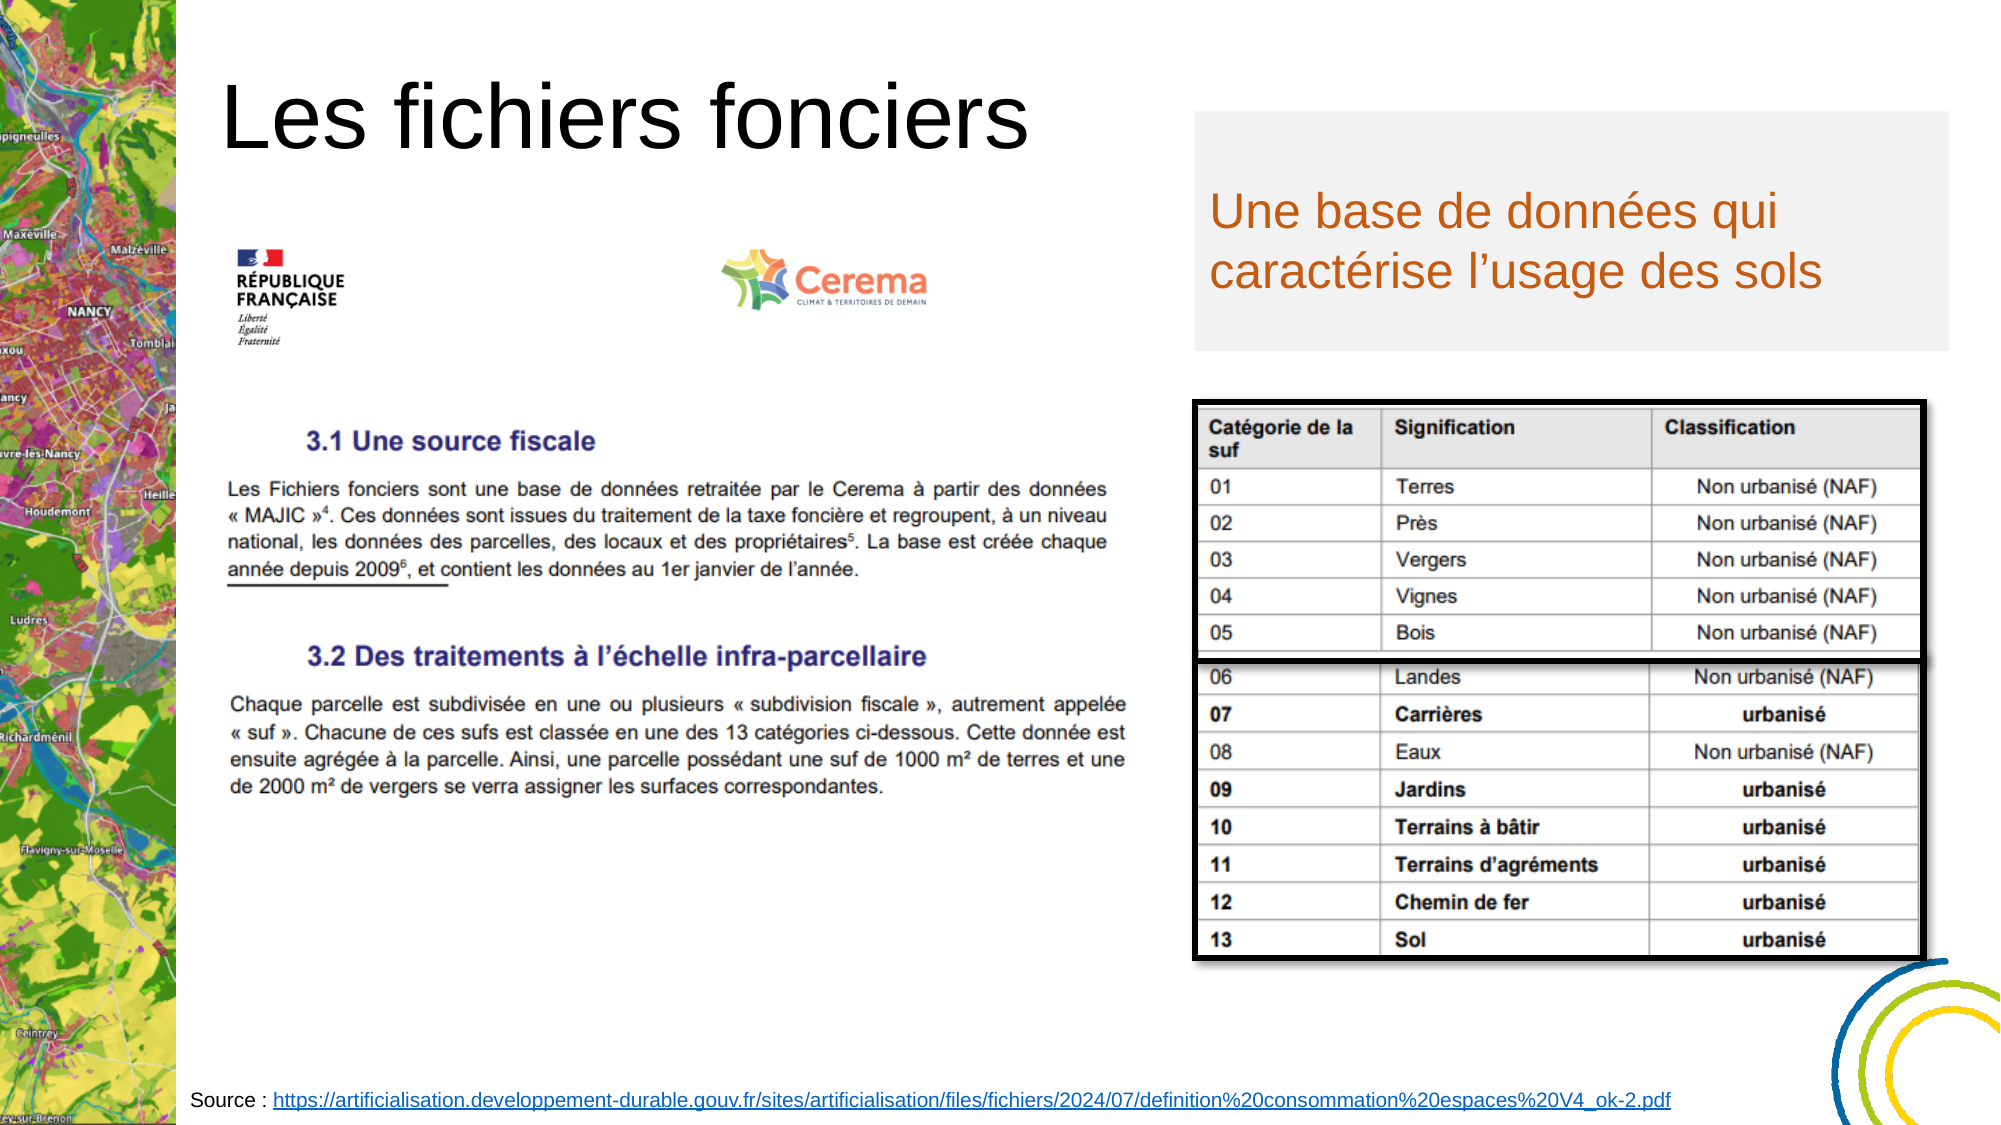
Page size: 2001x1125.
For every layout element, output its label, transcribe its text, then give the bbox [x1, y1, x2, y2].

picture [1780, 928, 2001, 1125]
text_box Source : https://artificialisation.developpement-durable.gouv.fr/sites/artificialisation/files/fichiers/2024/07/definition%20consommation%20espaces%20V4_ok-2.pdf [179, 1078, 2000, 1125]
picture [0, 0, 1148, 1125]
picture [219, 632, 1147, 809]
title Les fichiers fonciers [220, 25, 2000, 213]
text_box Une base de données qui caractérise l’usage des sols [1194, 111, 1949, 352]
picture [1197, 404, 1921, 956]
picture [220, 241, 971, 366]
